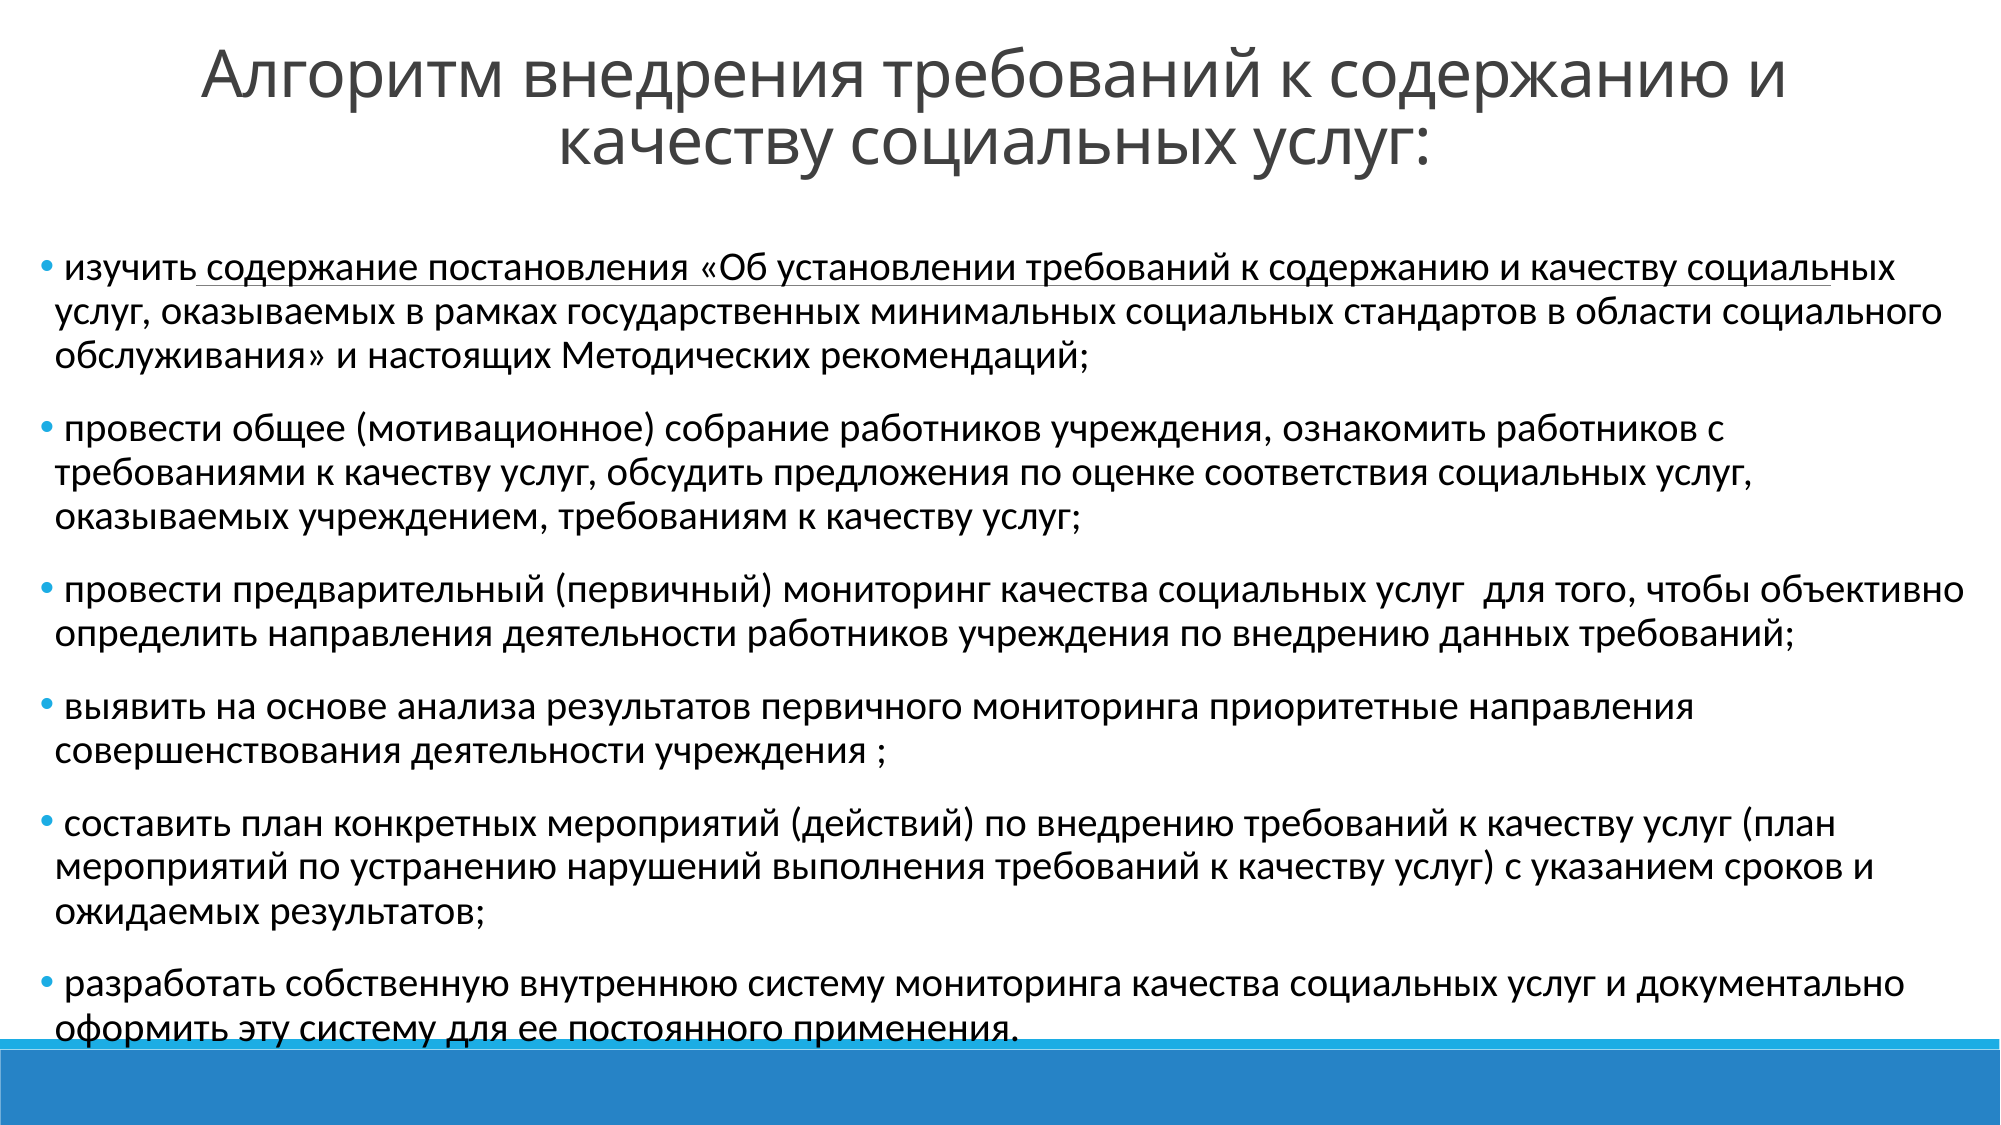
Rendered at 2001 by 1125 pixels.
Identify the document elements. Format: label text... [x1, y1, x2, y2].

list изучить содержание постановления «Об установлении требований к содержанию и качеству социальных услуг, оказываемых в рамках государственных минимальных социальных стандартов в области социального обслуживания» и настоящих Методических рекомендаций; провести общее (мотивационное) собрание работников учреждения, ознакомить работников с требованиями к качеству услуг, обсудить предложения по оценке соответствия социальных услуг, оказываемых учреждением, требованиям к качеству услуг; провести предварительный (первичный) мониторинг качества социальных услуг для того, чтобы объективно определить направления деятельности работников учреждения по внедрению данных требований; выявить на основе анализа результатов первичного мониторинга приоритетные направления совершенствования деятельности учреждения ; составить план конкретных мероприятий (действий) по внедрению требований к качеству услуг (план мероприятий по устранению нарушений выполнения требований к качеству услуг) с указанием сроков и ожидаемых результатов; разработать собственную внутреннюю систему мониторинга качества социальных услуг и документально оформить эту систему для ее постоянного применения. [39, 237, 1978, 1094]
title Алгоритм внедрения требований к содержанию и качеству социальных услуг: [103, 35, 1886, 186]
